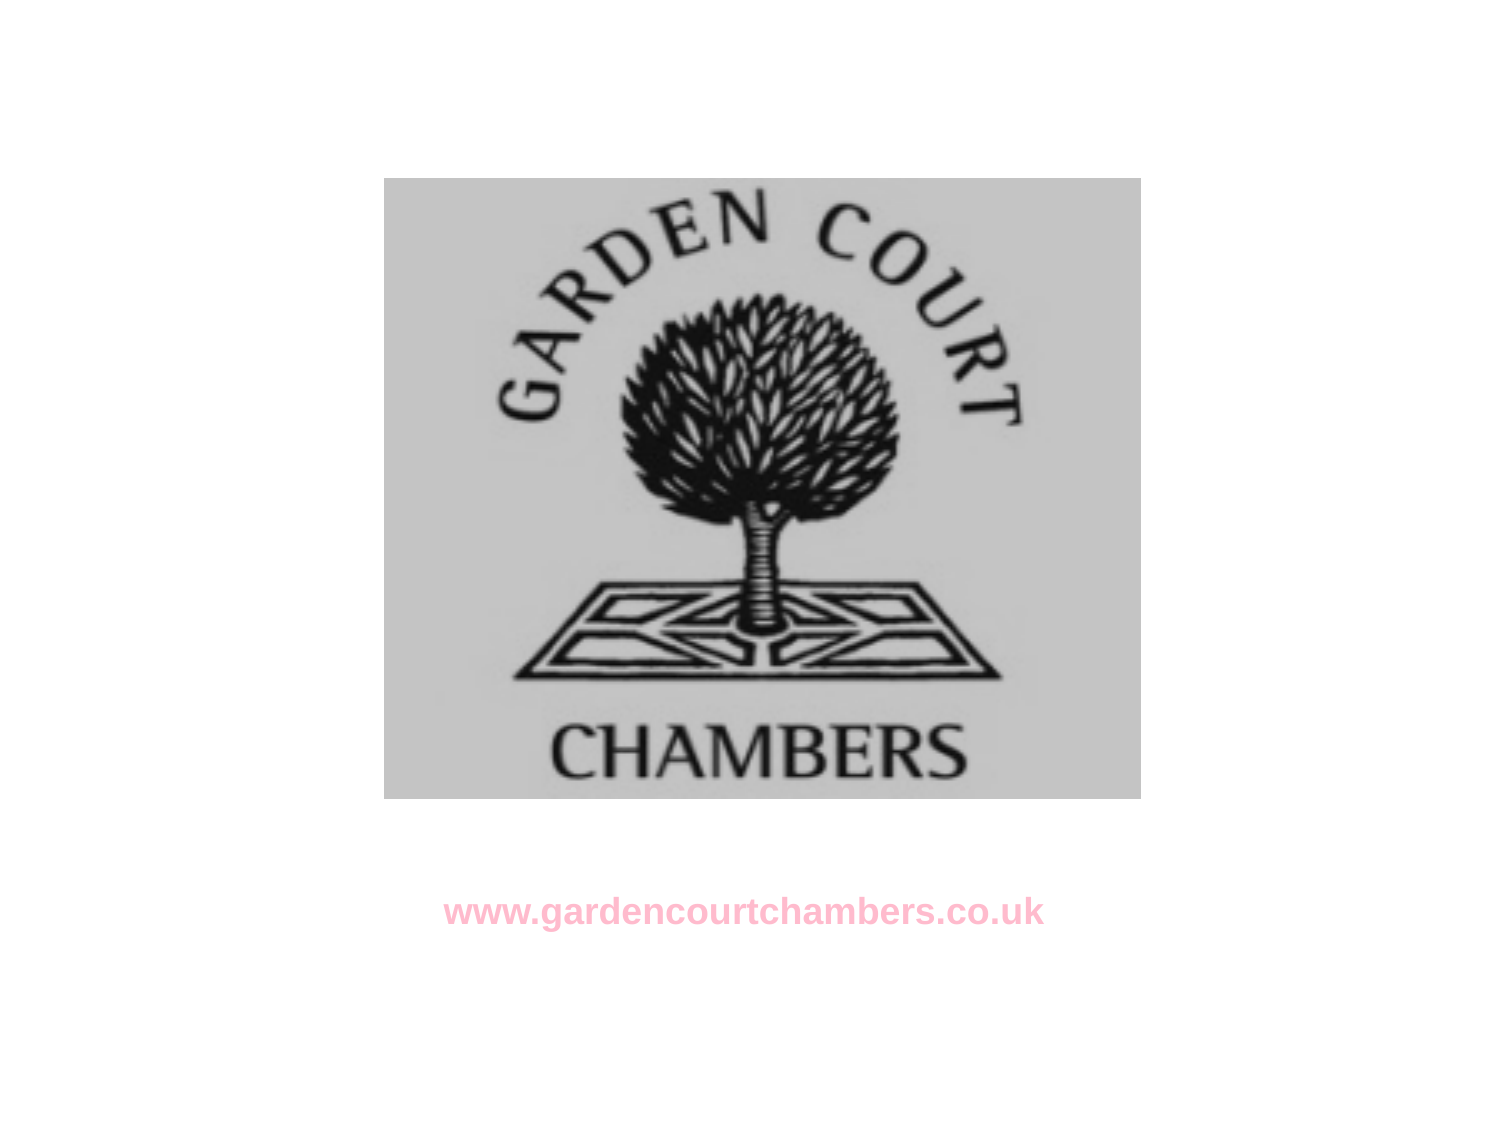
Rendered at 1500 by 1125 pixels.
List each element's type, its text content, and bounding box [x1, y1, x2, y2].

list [384, 178, 1141, 799]
text_box www.gardencourtchambers.co.uk [312, 879, 1176, 940]
